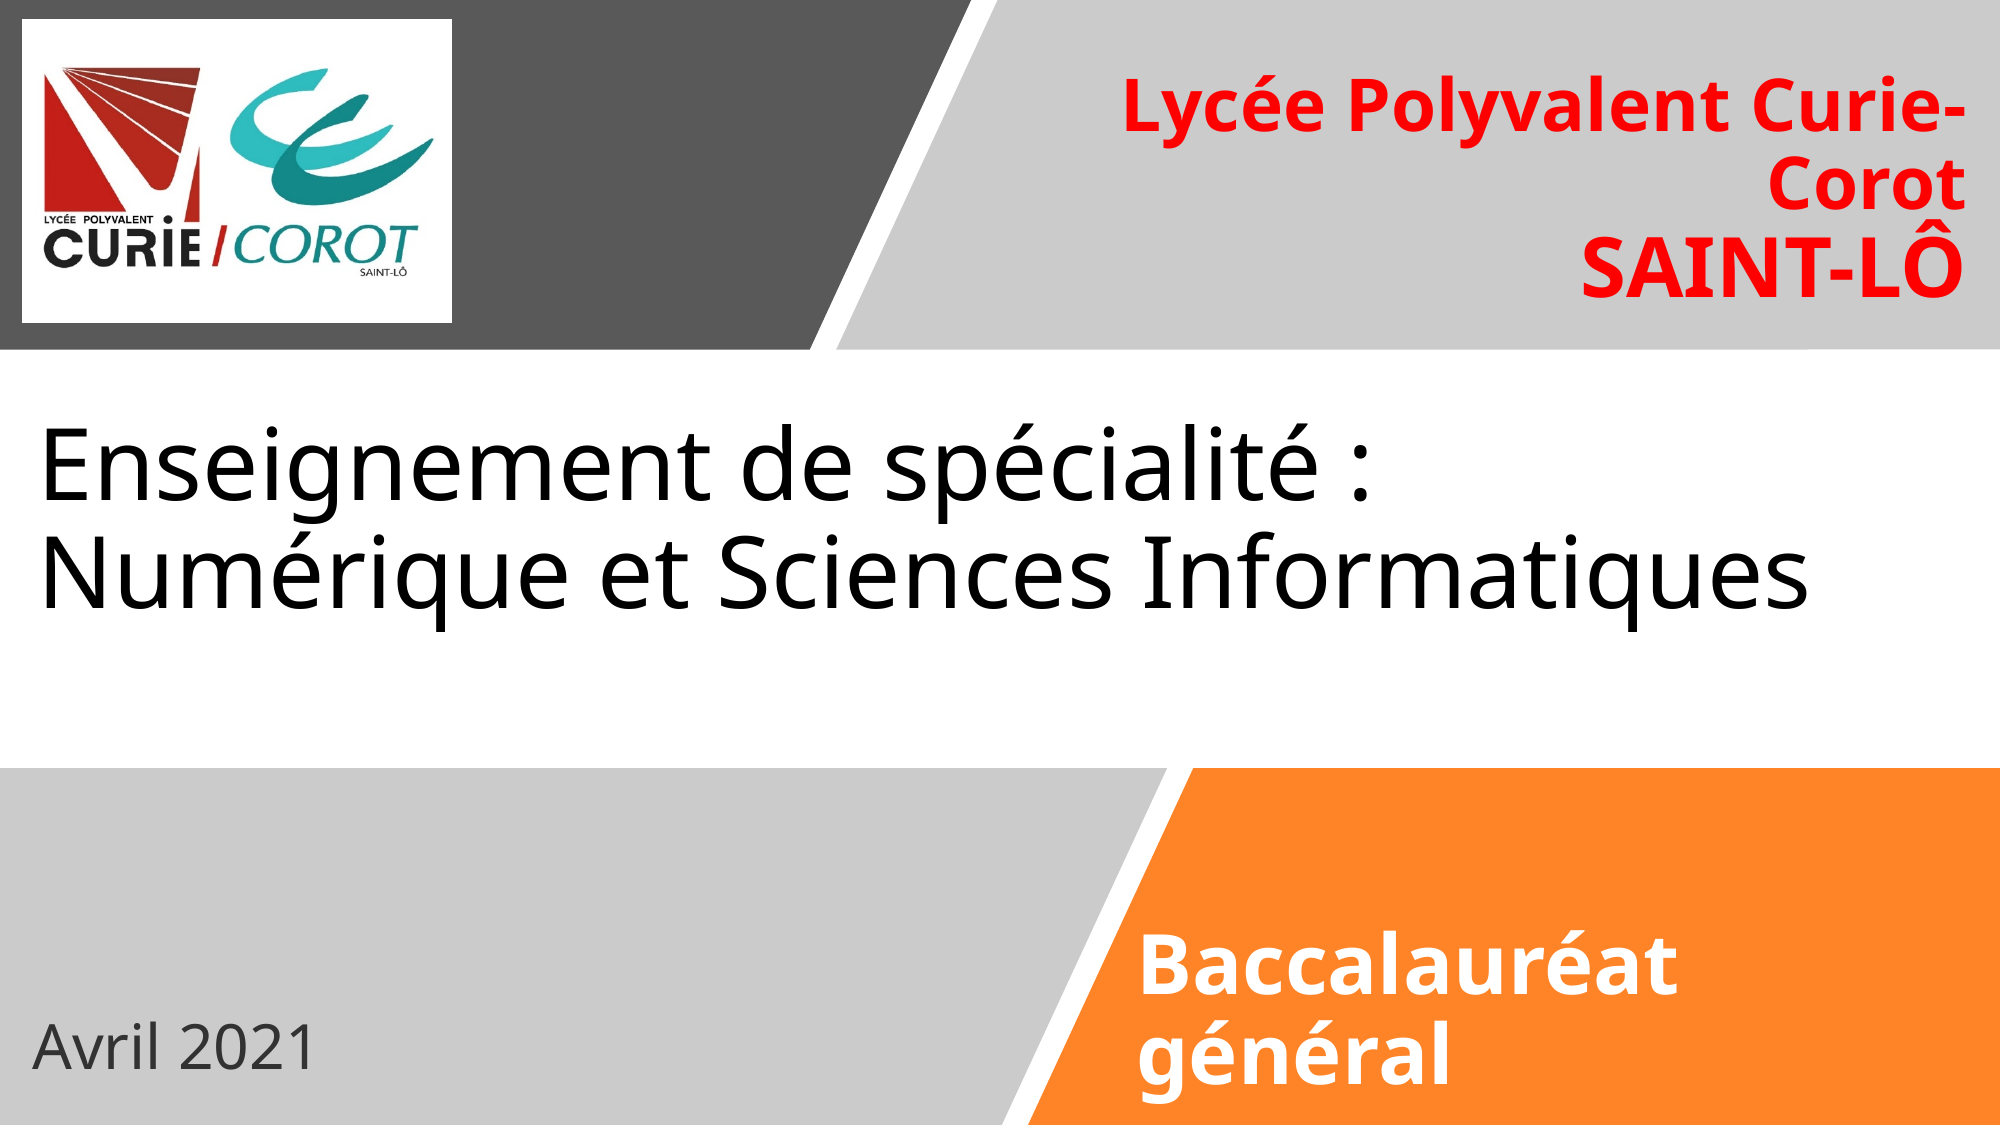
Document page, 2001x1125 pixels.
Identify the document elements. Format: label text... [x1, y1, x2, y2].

text_box [1007, 767, 1192, 1125]
text_box [0, 0, 973, 351]
text_box Lycée Polyvalent Curie-Corot SAINT-LÔ [942, 119, 1983, 323]
title Enseignement de spécialité : Numérique et Sciences Informatiques [22, 478, 1873, 638]
text_box [1026, 767, 2000, 1125]
picture [22, 19, 452, 323]
text_box [0, 767, 1169, 1125]
text_box [834, 0, 2000, 351]
text_box Baccalauréat général [1121, 906, 1969, 1110]
